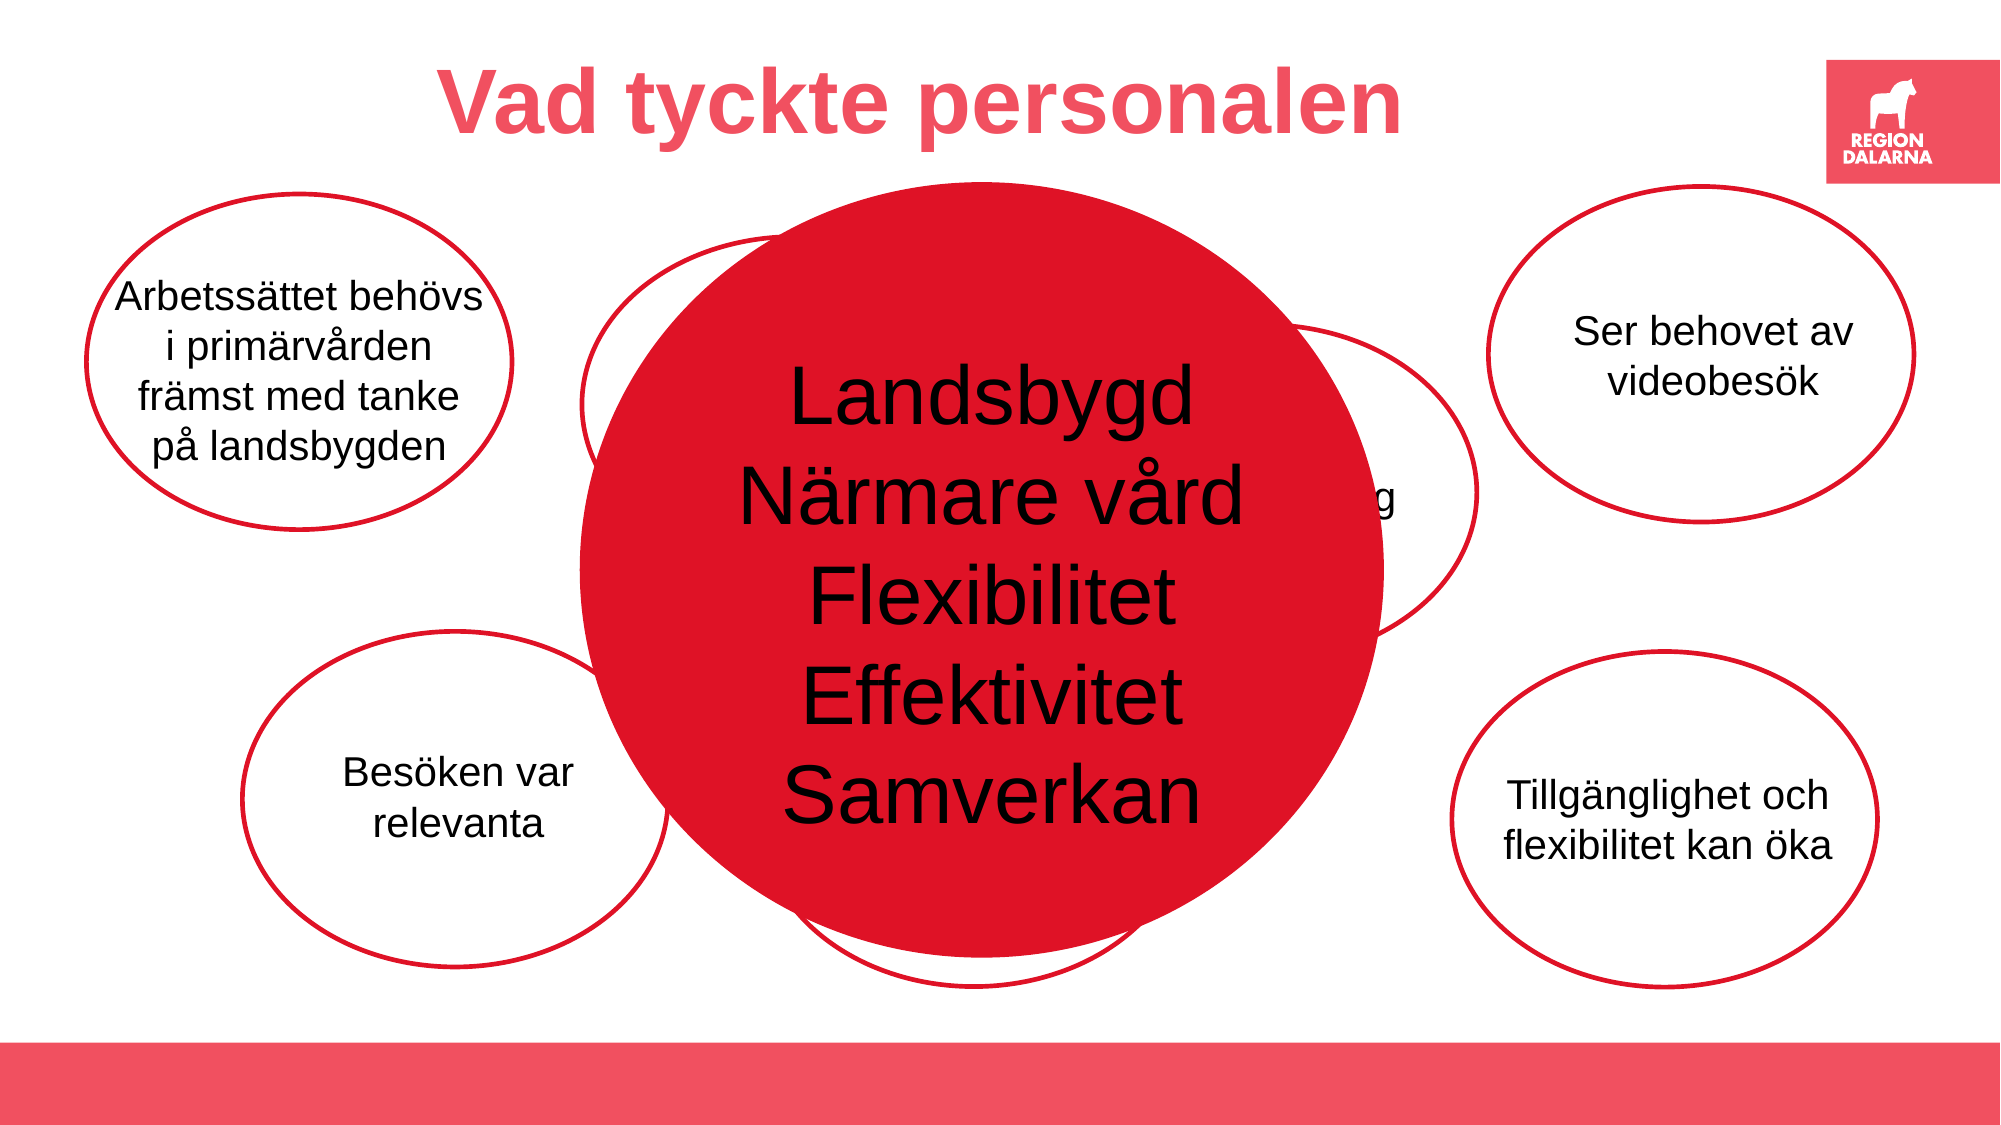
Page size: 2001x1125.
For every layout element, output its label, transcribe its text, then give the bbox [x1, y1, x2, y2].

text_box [1488, 186, 1914, 523]
title Vad tyckte personalen [50, 4, 1792, 203]
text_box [242, 631, 668, 967]
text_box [86, 193, 512, 530]
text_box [1451, 651, 1878, 988]
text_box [582, 185, 1381, 955]
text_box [1381, 324, 1477, 661]
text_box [761, 955, 1187, 987]
